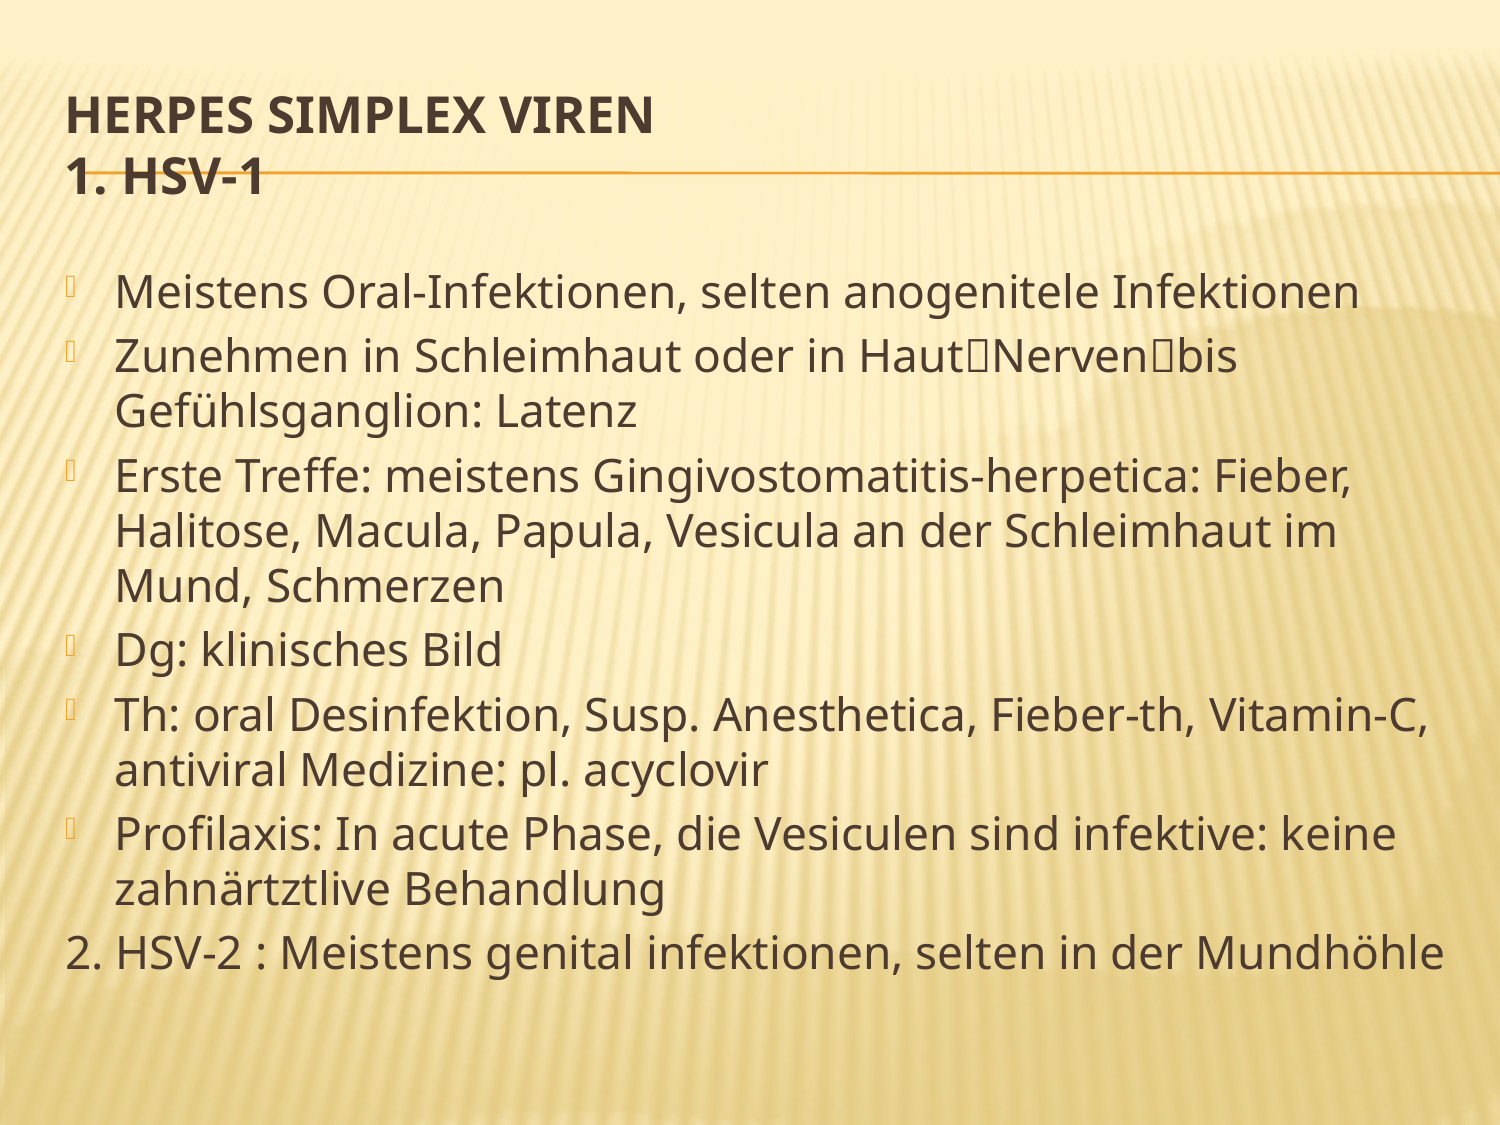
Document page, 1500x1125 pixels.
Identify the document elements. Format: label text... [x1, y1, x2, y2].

picture [0, 0, 1500, 1125]
list Meistens Oral-Infektionen, selten anogenitele Infektionen Zunehmen in Schleimhaut oder in HautNervenbis Gefühlsganglion: Latenz Erste Treffe: meistens Gingivostomatitis-herpetica: Fieber, Halitose, Macula, Papula, Vesicula an der Schleimhaut im Mund, Schmerzen Dg: klinisches Bild Th: oral Desinfektion, Susp. Anesthetica, Fieber-th, Vitamin-C, antiviral Medizine: pl. acyclovir Profilaxis: In acute Phase, die Vesiculen sind infektive: keine zahnärtztlive Behandlung 2. HSV-2 : Meistens genital infektionen, selten in der Mundhöhle [50, 254, 1475, 998]
title Herpes simplex Viren 1. HSV-1 [50, 75, 1475, 213]
